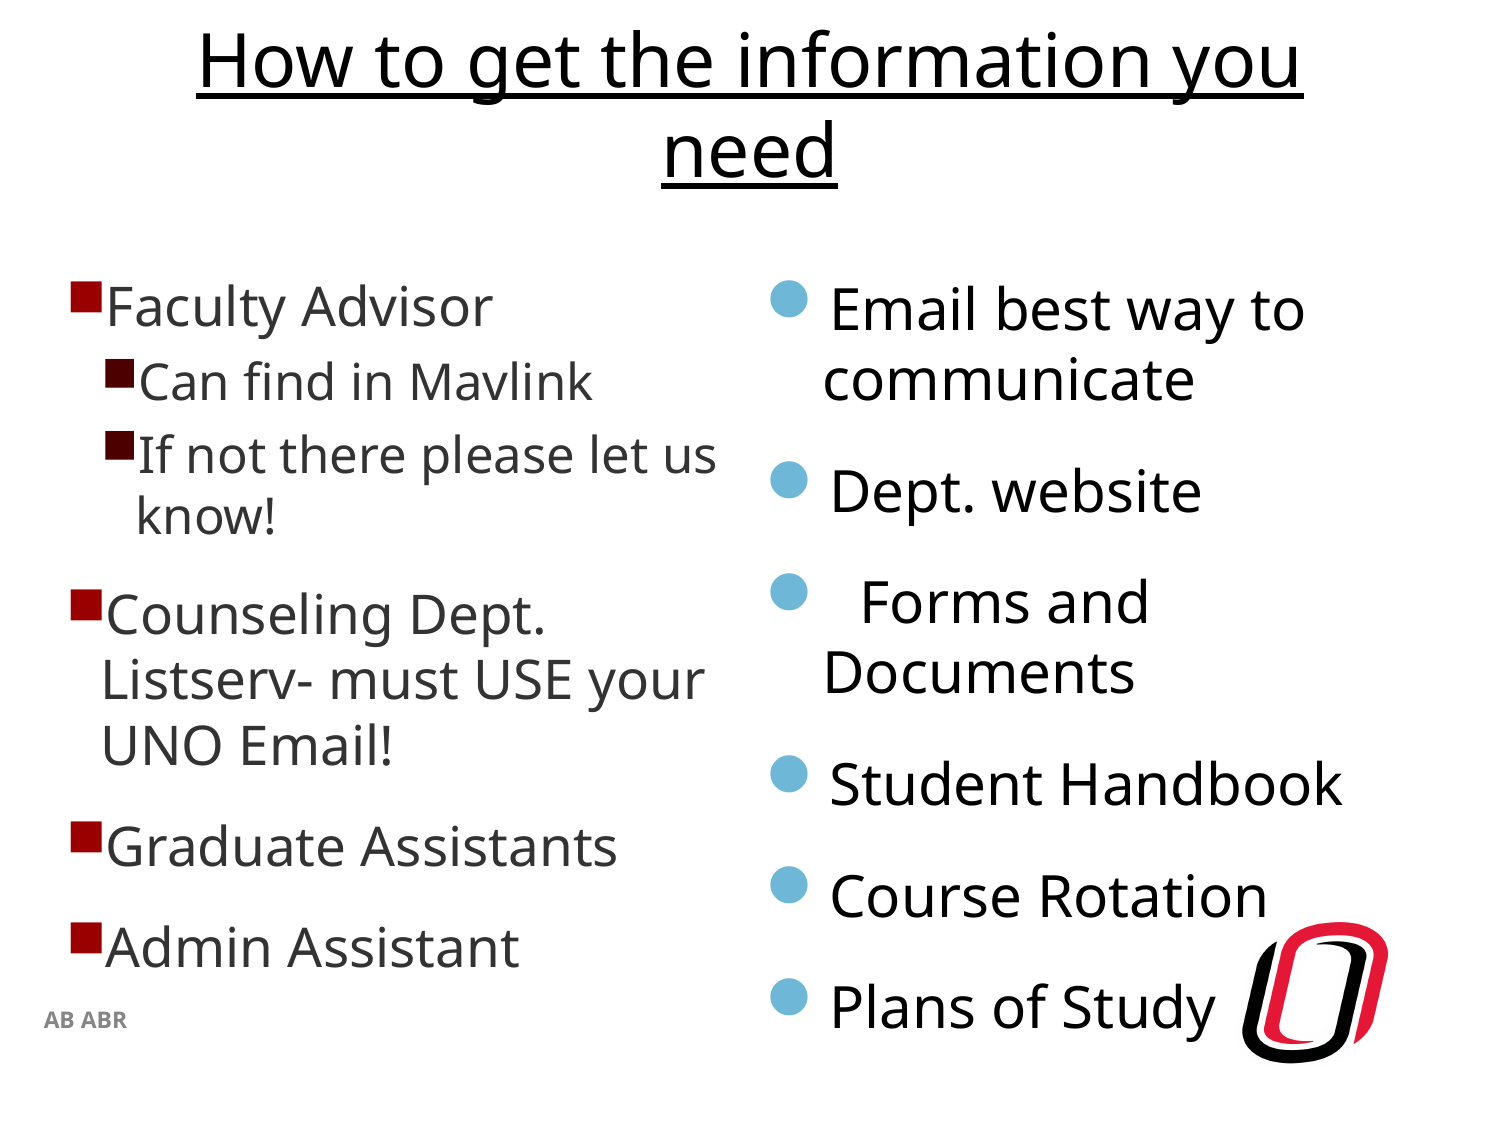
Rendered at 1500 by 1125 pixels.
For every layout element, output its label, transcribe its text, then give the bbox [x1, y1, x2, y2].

text_box Email best way to communicate Dept. website Forms and Documents Student Handbook Course Rotation Plans of Study [750, 264, 1475, 865]
list Faculty Advisor Can find in Mavlink If not there please let us know! Counseling Dept. Listserv- must USE your UNO Email! Graduate Assistants Admin Assistant [50, 264, 750, 936]
footer AB ABR [28, 936, 1015, 1103]
title How to get the information you need [112, 62, 1388, 200]
picture [1235, 915, 1395, 1070]
